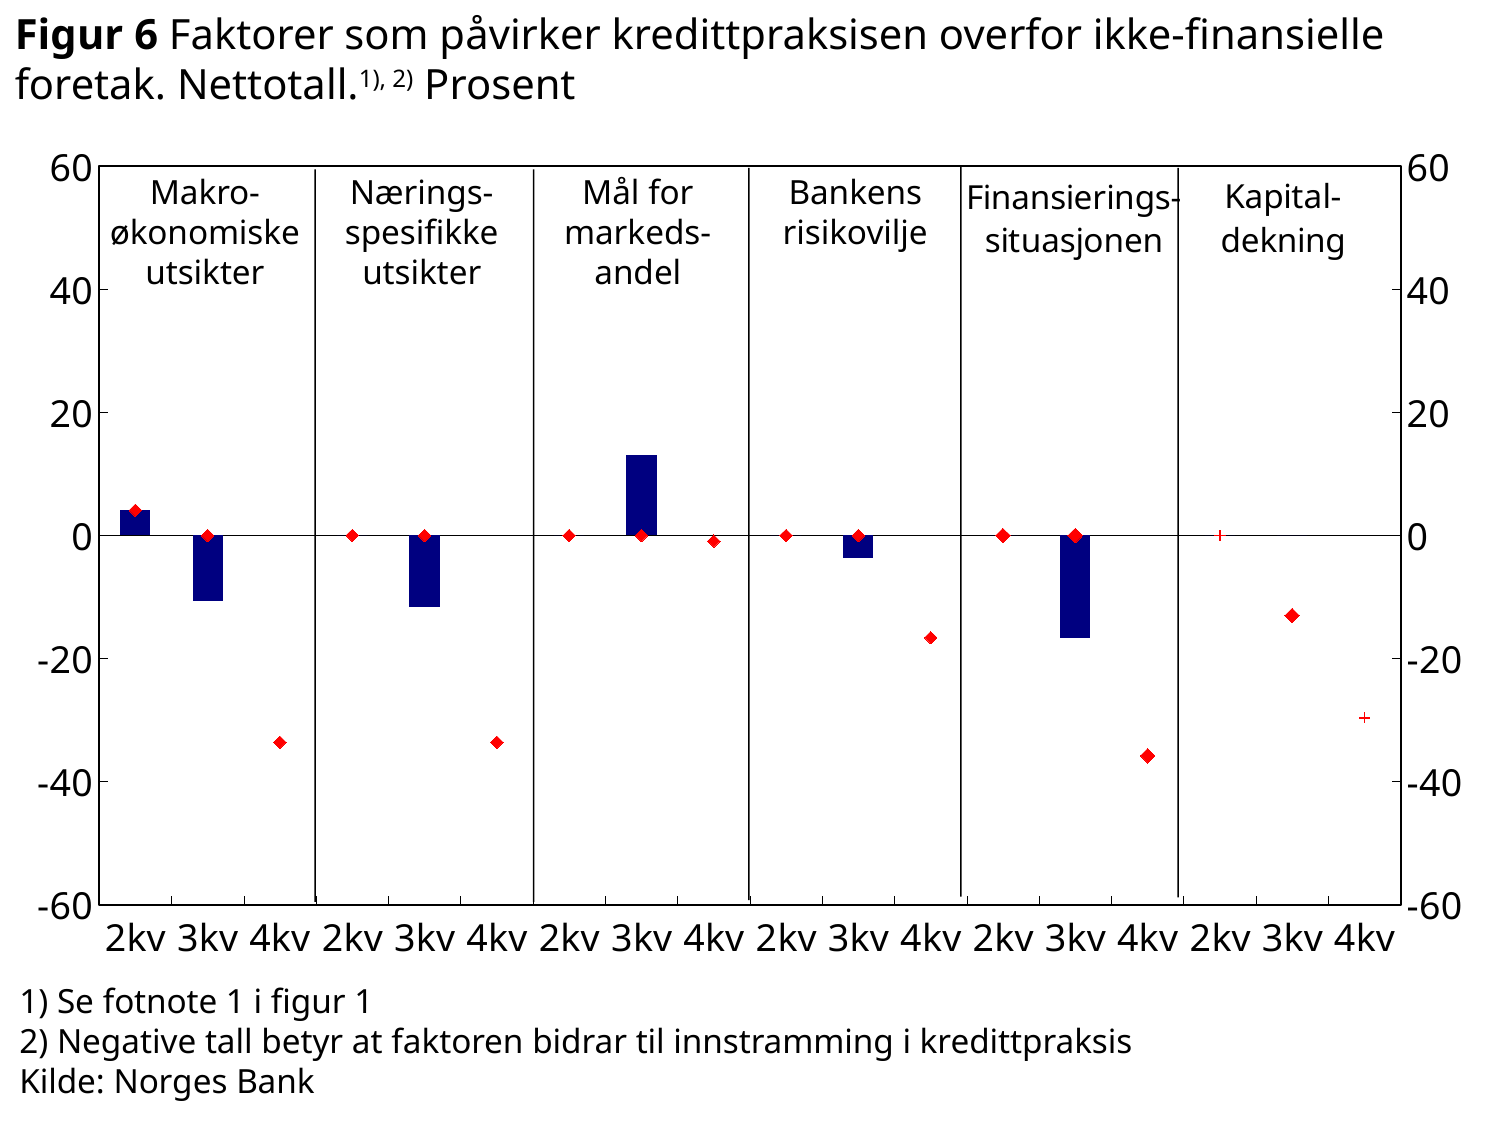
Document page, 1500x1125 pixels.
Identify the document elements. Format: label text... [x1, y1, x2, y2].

text_box 1) Se fotnote 1 i figur 1 2) Negative tall betyr at faktoren bidrar til innstramming i kredittpraksis Kilde: Norges Bank [4, 1006, 1341, 1102]
chart [0, 140, 1500, 998]
text_box Figur 6 Faktorer som påvirker kredittpraksisen overfor ikke-finansielle foretak. Nettotall.1), 2) Prosent [0, 0, 1456, 117]
